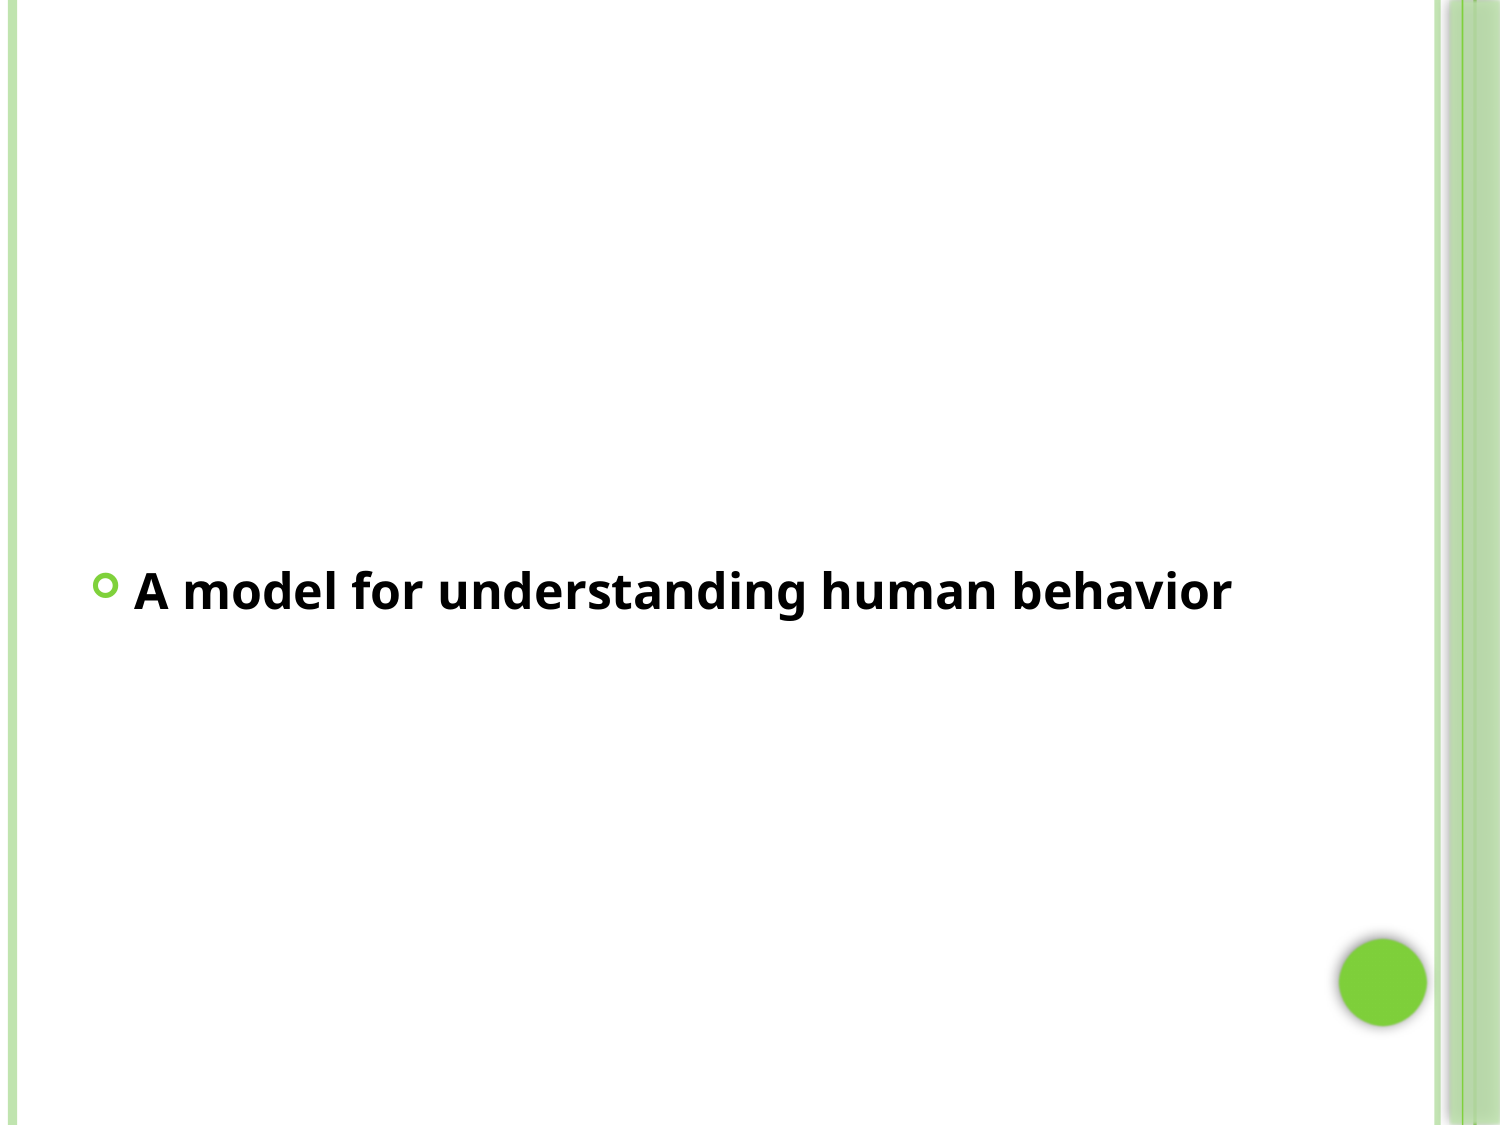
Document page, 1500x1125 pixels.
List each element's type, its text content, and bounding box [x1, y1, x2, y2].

list A model for understanding human behavior [74, 262, 1301, 1063]
